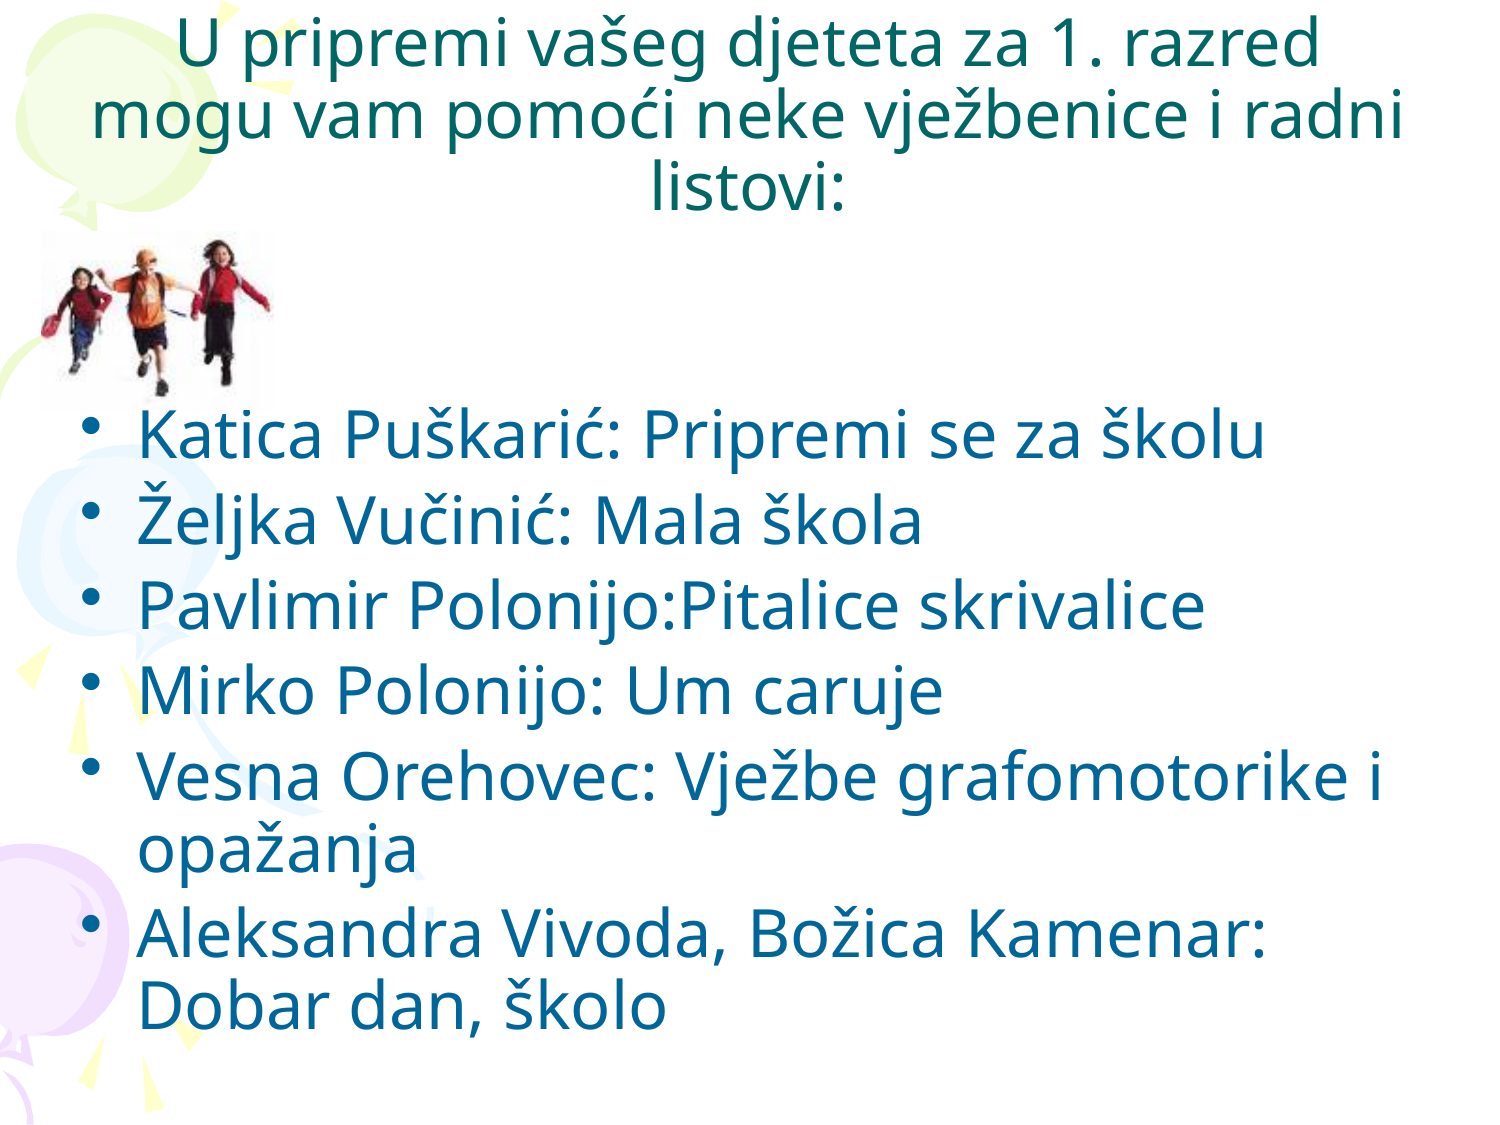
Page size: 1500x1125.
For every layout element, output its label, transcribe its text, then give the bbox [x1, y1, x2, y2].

title U pripremi vašeg djeteta za 1. razred mogu vam pomoći neke vježbenice i radni listovi: [72, 16, 1426, 233]
picture [40, 231, 274, 411]
list Katica Puškarić: Pripremi se za školu Željka Vučinić: Mala škola Pavlimir Polonijo:Pitalice skrivalice Mirko Polonijo: Um caruje Vesna Orehovec: Vježbe grafomotorike i opažanja Aleksandra Vivoda, Božica Kamenar: Dobar dan, školo [64, 393, 1416, 1125]
